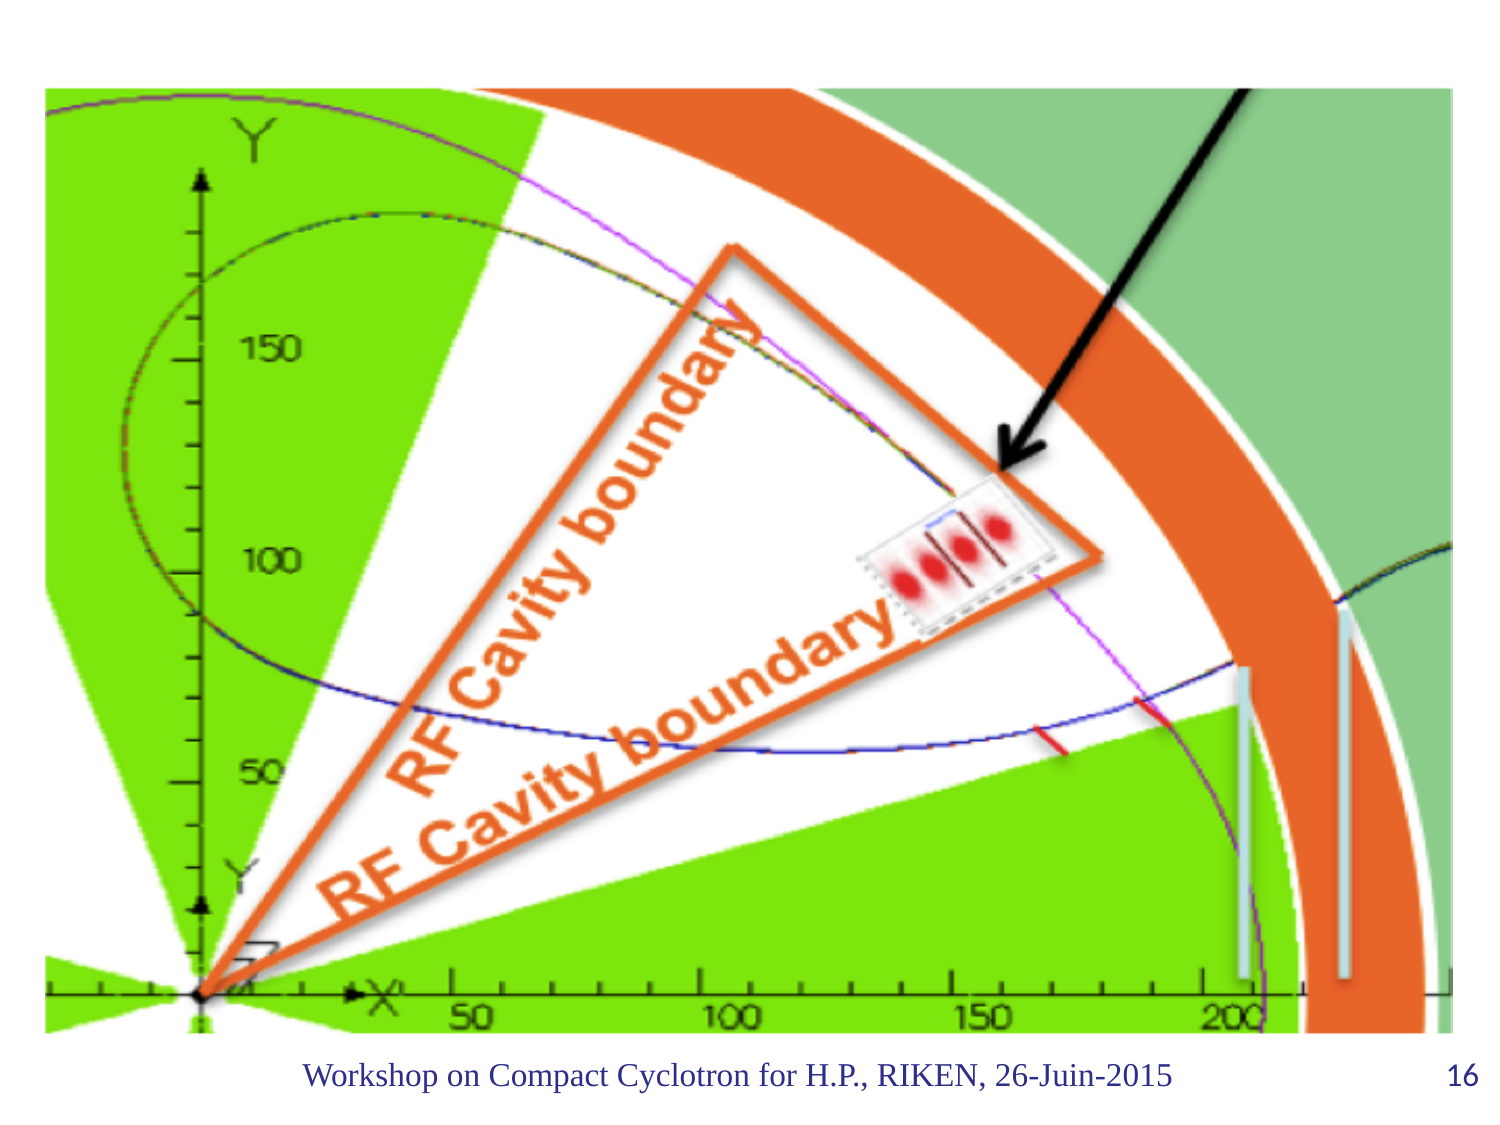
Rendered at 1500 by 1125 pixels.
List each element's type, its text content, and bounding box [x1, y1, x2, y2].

slide_number 16 [1399, 1042, 1495, 1103]
footer Workshop on Compact Cyclotron for H.P., RIKEN, 26-Juin-2015 [277, 1044, 1199, 1103]
picture [45, 87, 1453, 1036]
